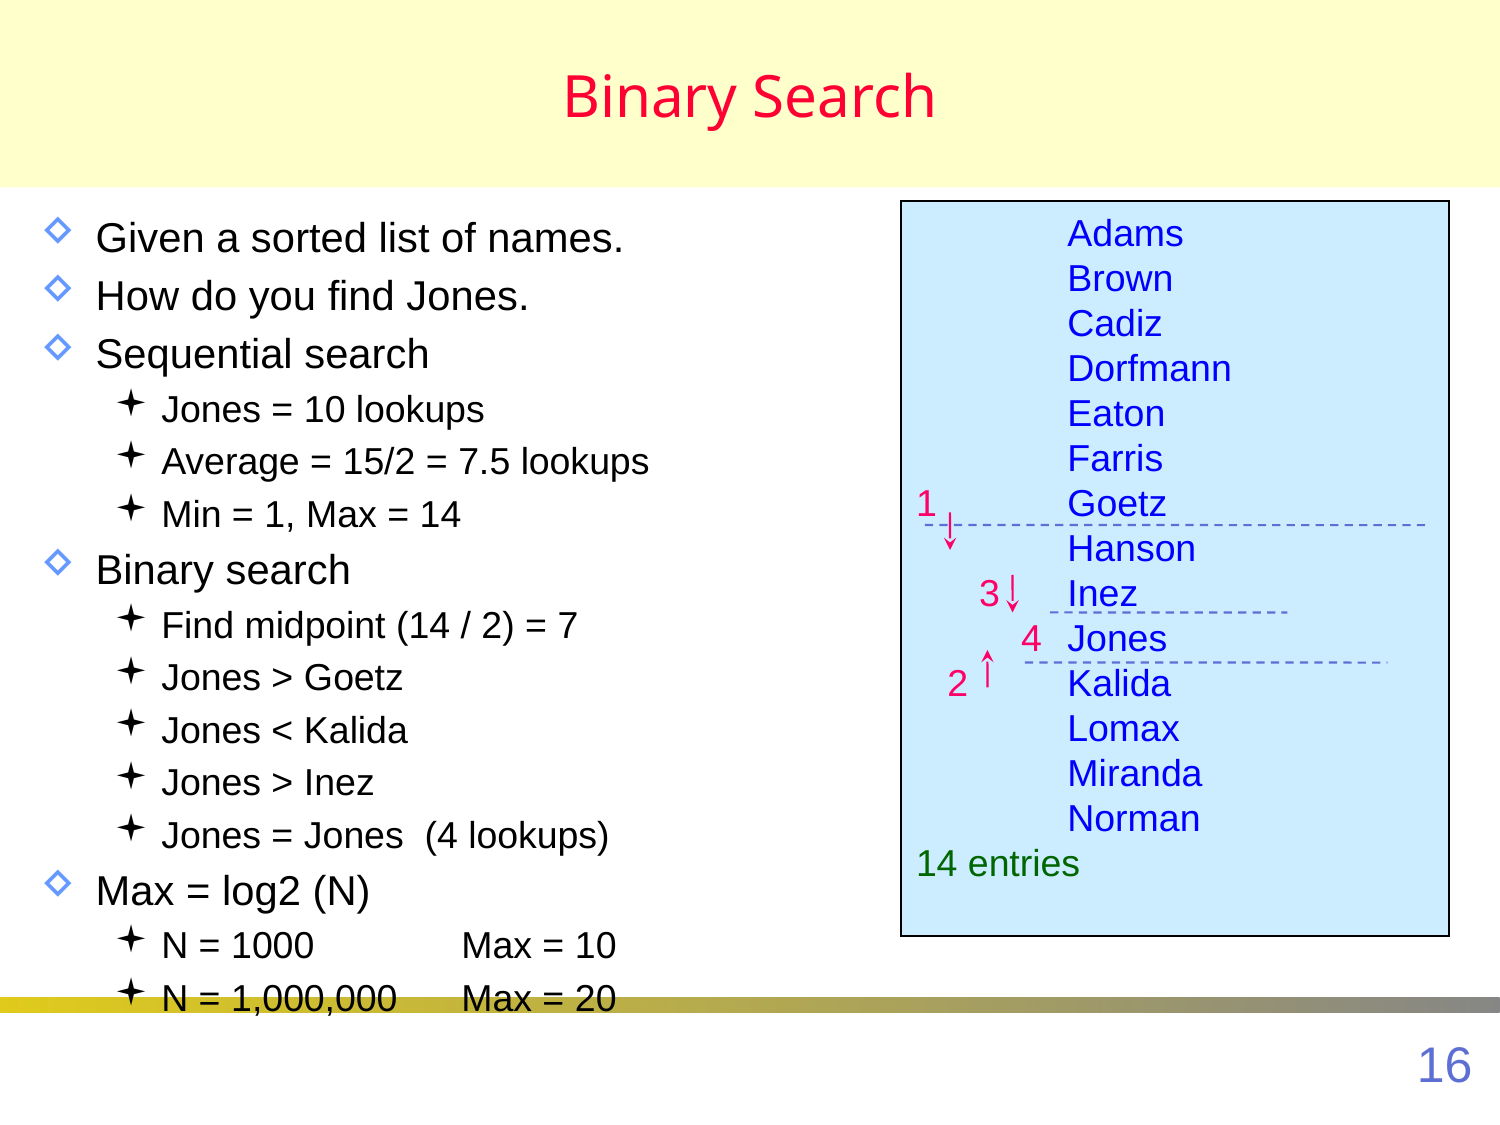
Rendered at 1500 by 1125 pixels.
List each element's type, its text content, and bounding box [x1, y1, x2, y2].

title Binary Search [0, 0, 1500, 188]
slide_number 16 [1174, 1024, 1488, 1101]
text_box [981, 649, 994, 663]
text_box Adams Brown Cadiz Dorfmann Eaton Farris 1 Goetz Hanson 3 Inez 4 Jones 2 Kalida Lomax Miranda Norman 14 entries [901, 201, 1449, 937]
text_box [1006, 600, 1019, 613]
list Given a sorted list of names. How do you find Jones. Sequential search Jones = 10 lookups Average = 15/2 = 7.5 lookups Min = 1, Max = 14 Binary search Find midpoint (14 / 2) = 7 Jones > Goetz Jones < Kalida Jones > Inez Jones = Jones (4 lookups) Max = log2 (N) N = 1000 Max = 10 N = 1,000,000 Max = 20 [24, 202, 1477, 988]
text_box [943, 537, 957, 550]
